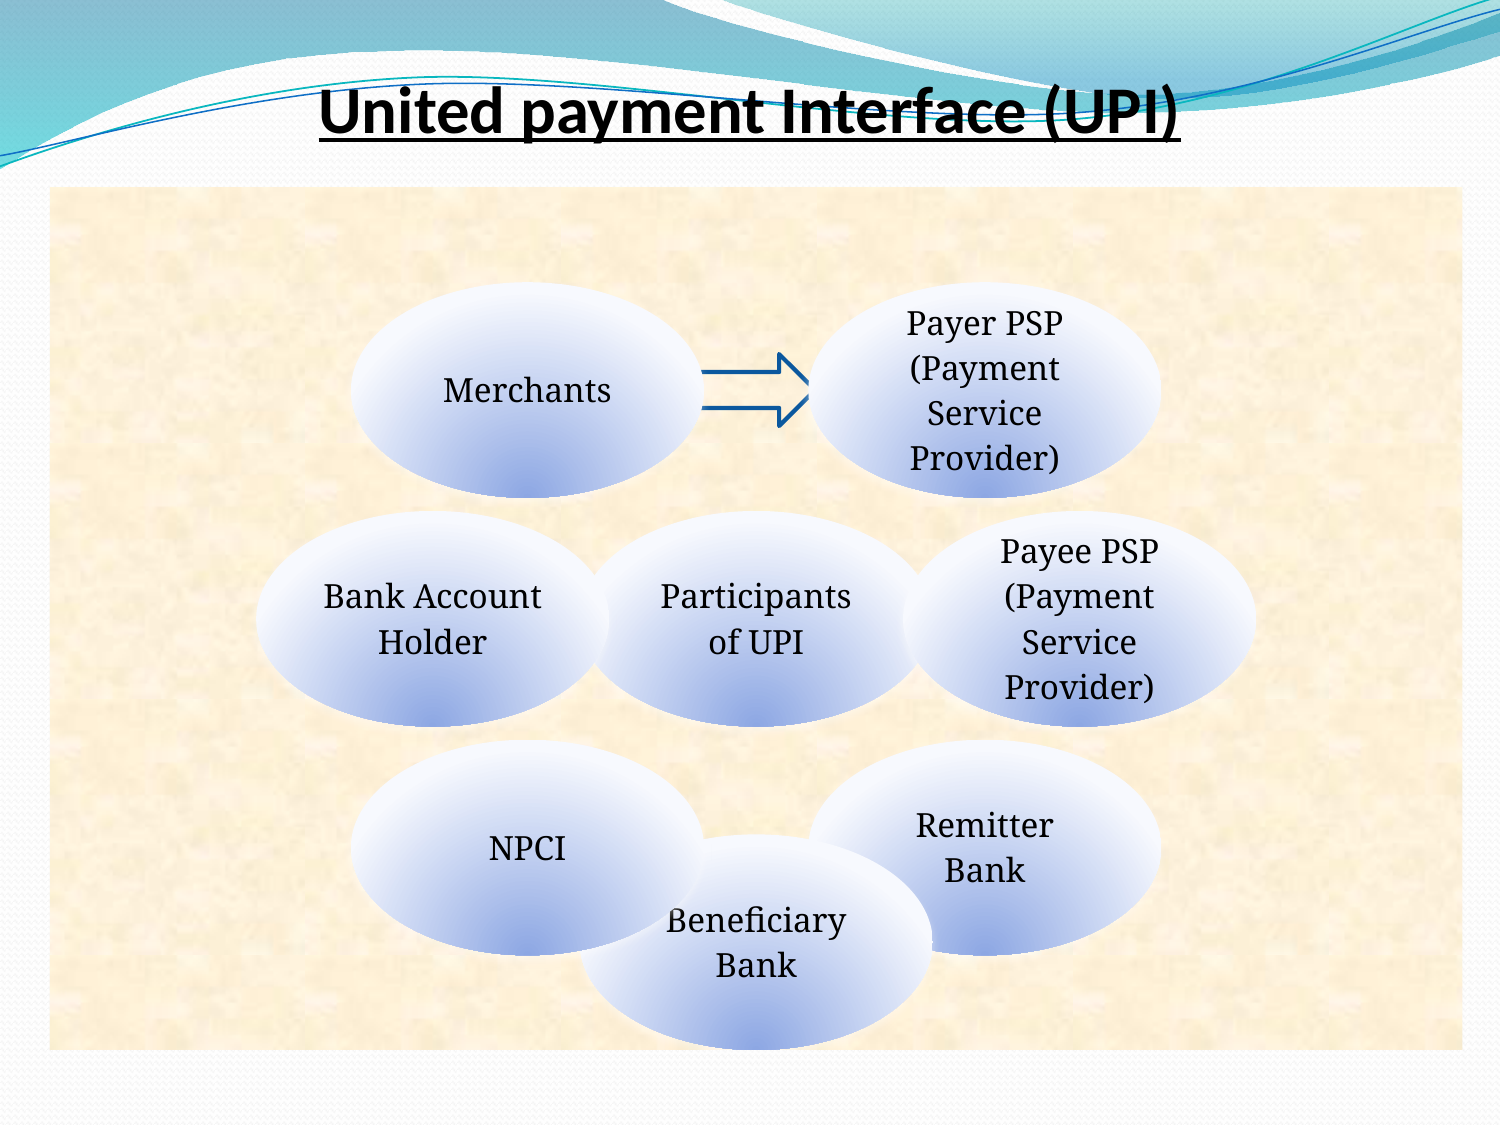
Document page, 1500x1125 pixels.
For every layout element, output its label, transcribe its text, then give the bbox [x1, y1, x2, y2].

title United payment Interface (UPI) [75, 37, 1425, 147]
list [49, 187, 1463, 1051]
